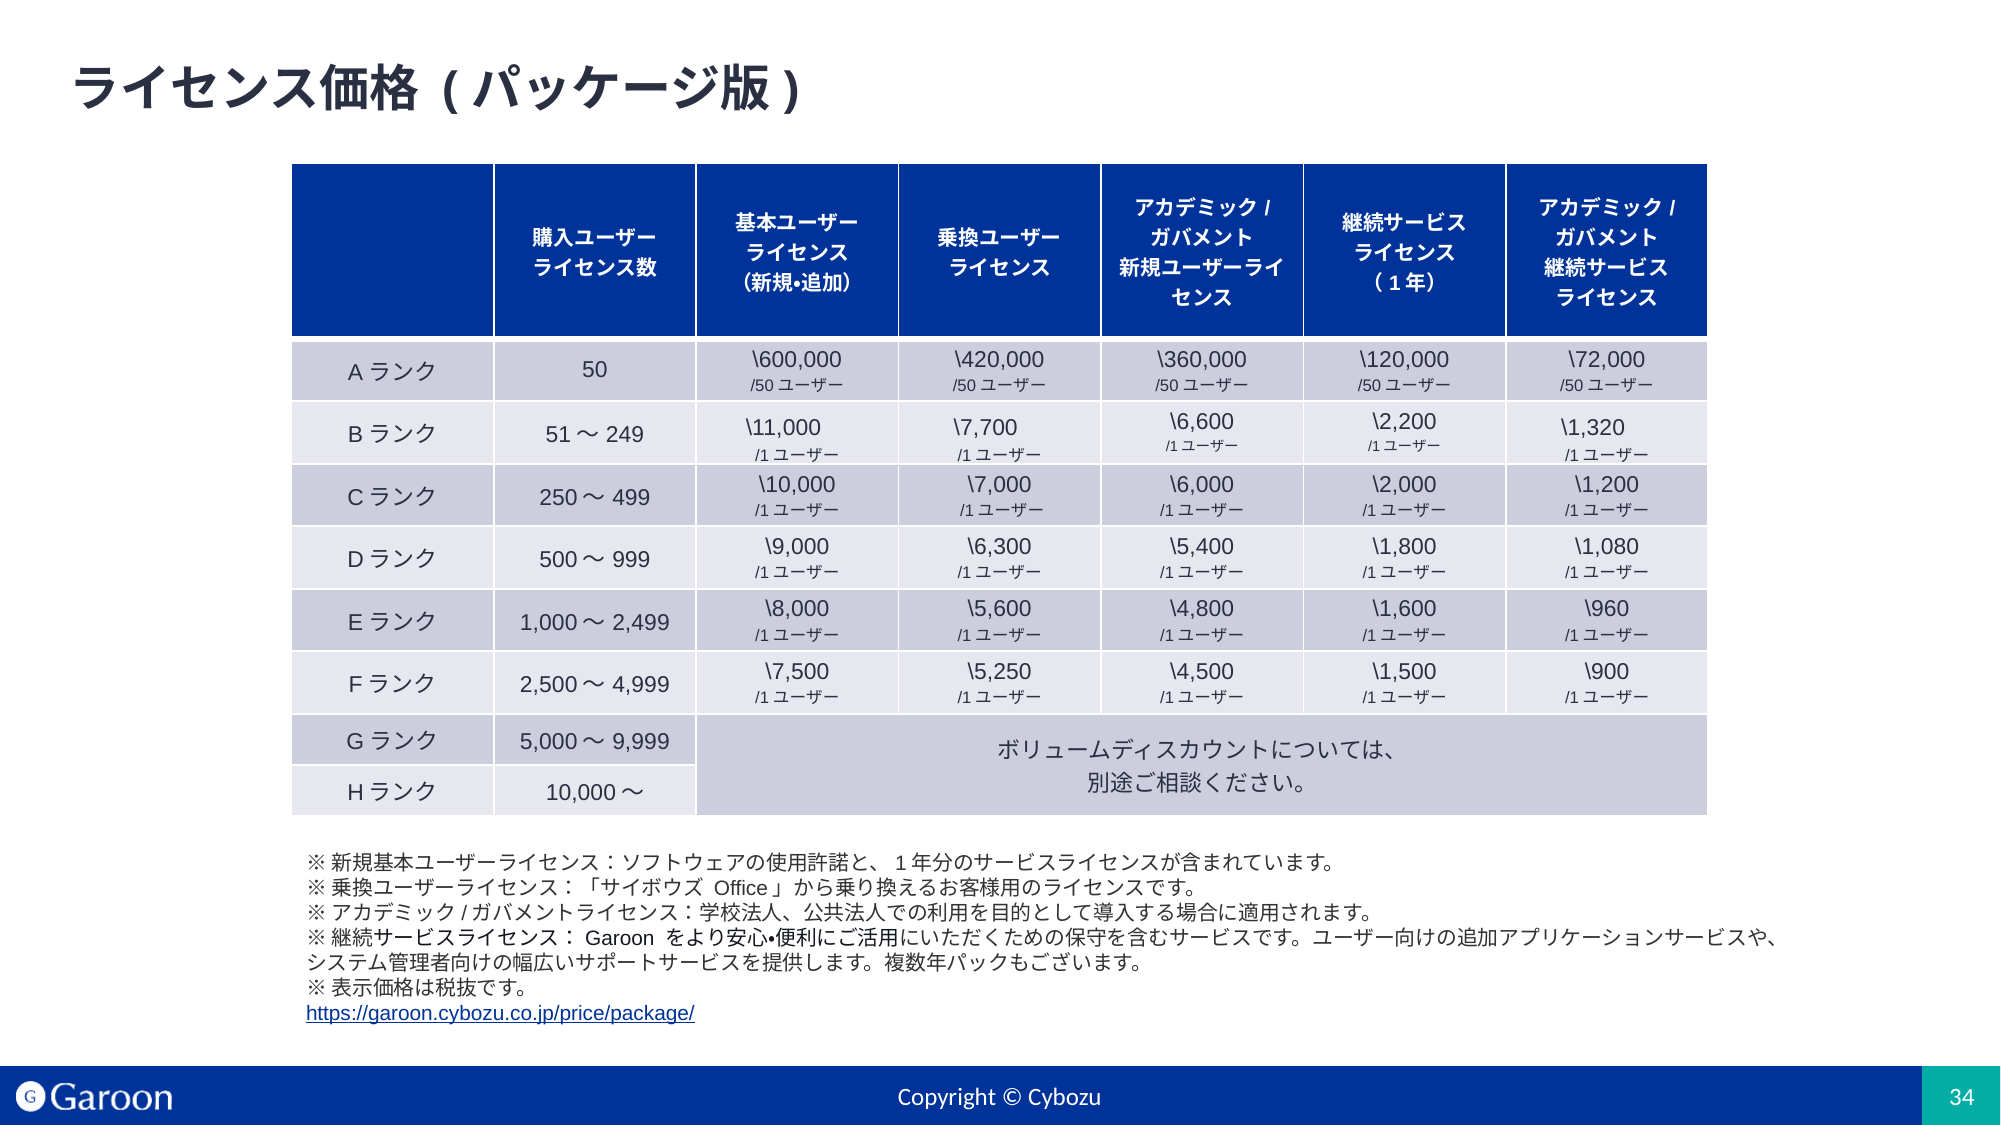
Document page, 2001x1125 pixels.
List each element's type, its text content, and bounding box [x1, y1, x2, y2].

table_header [292, 164, 493, 336]
table_cell \1,200 /1ユーザー [1507, 465, 1707, 525]
table_cell \360,000 /50ユーザー [1102, 342, 1303, 400]
table_header 乗換ユーザー ライセンス [899, 164, 1100, 336]
table_cell \7,700 /1ユーザー [899, 402, 1100, 463]
table_cell Bランク [292, 402, 493, 463]
table_cell 10,000～ [495, 766, 695, 815]
table_cell \7,000 /1ユーザー [899, 465, 1100, 525]
table_cell \5,250 /1ユーザー [899, 652, 1100, 713]
table_cell \8,000 /1ユーザー [697, 590, 898, 650]
table_cell Fランク [292, 652, 493, 713]
table_cell 5,000～9,999 [495, 715, 695, 764]
table_cell Aランク [292, 342, 493, 400]
table_cell Gランク [292, 715, 493, 764]
table_cell \1,080 /1ユーザー [1507, 527, 1707, 588]
table_cell 1,000～2,499 [495, 590, 695, 650]
table_cell 50 [495, 342, 695, 400]
table_cell 2,500～4,999 [495, 652, 695, 713]
table_cell \1,800 /1ユーザー [1304, 527, 1505, 588]
table_cell Cランク [292, 465, 493, 525]
table_cell \420,000 /50ユーザー [899, 342, 1100, 400]
table_cell \5,600 /1ユーザー [899, 590, 1100, 650]
table_cell ボリュームディスカウントについては、 別途ご相談ください。 [697, 715, 1707, 815]
table_cell \9,000 /1ユーザー [697, 527, 898, 588]
table_cell \120,000 /50ユーザー [1304, 342, 1505, 400]
table_cell \2,200 /1ユーザー [1304, 402, 1505, 463]
table_cell \6,300 /1ユーザー [899, 527, 1100, 588]
table_cell \1,320 /1ユーザー [1507, 402, 1707, 463]
table_cell \5,400 /1ユーザー [1102, 527, 1303, 588]
picture [7, 1072, 181, 1121]
table_header アカデミック/ ガバメント 新規ユーザーライセンス [1102, 164, 1303, 336]
table_cell \4,800 /1ユーザー [1102, 590, 1303, 650]
table_cell \11,000 /1ユーザー [697, 402, 898, 463]
table_cell \600,000 /50ユーザー [697, 342, 898, 400]
table_cell Hランク [292, 766, 493, 815]
table_cell \960 /1ユーザー [1507, 590, 1707, 650]
table_cell Eランク [292, 590, 493, 650]
table_header 購入ユーザー ライセンス数 [495, 164, 695, 336]
table_cell 500～999 [495, 527, 695, 588]
table_cell \1,600 /1ユーザー [1304, 590, 1505, 650]
table_cell 51～249 [495, 402, 695, 463]
table_cell \6,600 /1ユーザー [1102, 402, 1303, 463]
table_header アカデミック/ ガバメント 継続サービス ライセンス [1507, 164, 1707, 336]
text_box ※新規基本ユーザーライセンス：ソフトウェアの使用許諾と、1年分のサービスライセンスが含まれています。 ※乗換ユーザーライセンス：「サイボウズ Office」から乗り換えるお客様用のライセンスです。 ※アカデミック/ガバメントライセンス：学校法人、公共法人での利用を目的として導入する場合に適用されます。 ※継続サービスライセンス：Garoon をより安心・便利にご活用にいただくための保守を含むサービスです。ユーザー向けの追加アプリケーションサービスや、システム管理者向けの幅広いサポートサービスを提供します。複数年パックもございます。 ※表示価格は税抜です。 https://garoon.cybozu.co.jp/price/package/ [291, 842, 1807, 1032]
table_cell \2,000 /1ユーザー [1304, 465, 1505, 525]
table_cell \900 /1ユーザー [1507, 652, 1707, 713]
table_cell \7,500 /1ユーザー [697, 652, 898, 713]
table_header 継続サービス ライセンス （1年） [1304, 164, 1505, 336]
table_cell \6,000 /1ユーザー [1102, 465, 1303, 525]
table_cell \1,500 /1ユーザー [1304, 652, 1505, 713]
table_cell 250～499 [495, 465, 695, 525]
title ライセンス価格 (パッケージ版) [55, 42, 1855, 138]
table_cell \4,500 /1ユーザー [1102, 652, 1303, 713]
table_header 基本ユーザー ライセンス （新規・追加） [697, 164, 898, 336]
table_cell \10,000 /1ユーザー [697, 465, 898, 525]
table_cell \72,000 /50ユーザー [1507, 342, 1707, 400]
table_cell Dランク [292, 527, 493, 588]
